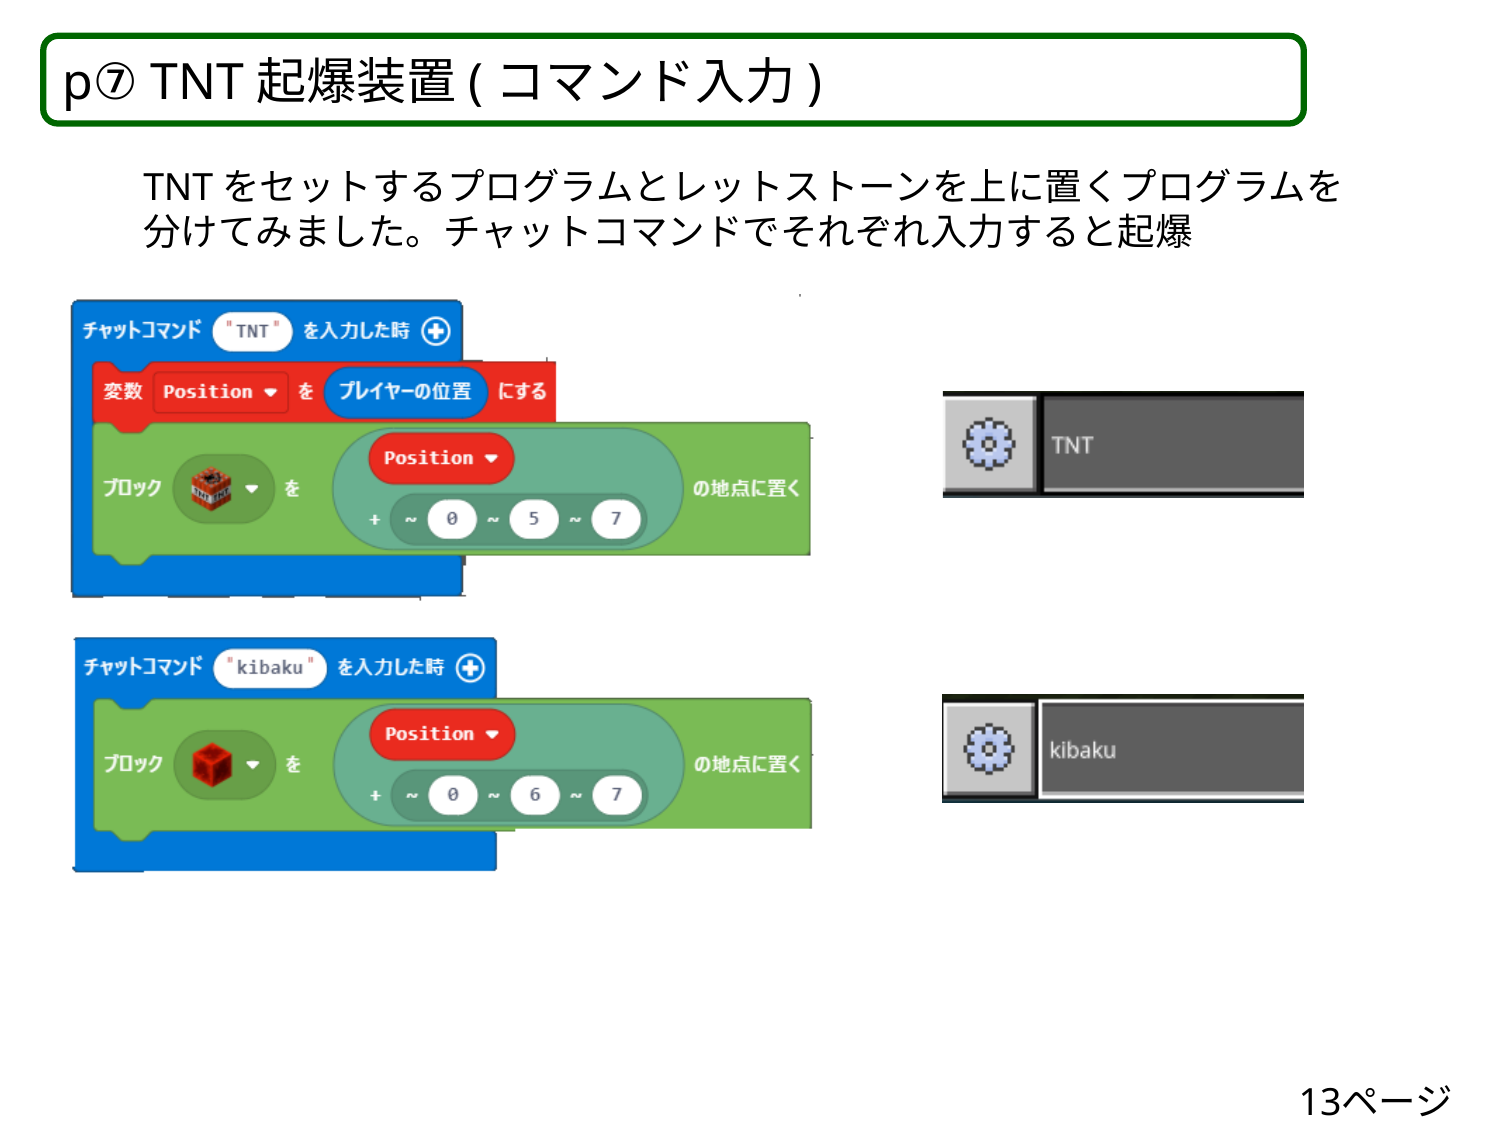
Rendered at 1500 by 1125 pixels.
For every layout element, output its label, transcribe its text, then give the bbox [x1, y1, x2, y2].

text_box p⑦ TNT起爆装置(コマンド入力) [42, 34, 1305, 125]
text_box TNTをセットするプログラムとレットストーンを上に置くプログラムを分けてみました。チャットコマンドでそれぞれ入力すると起爆 [128, 155, 1390, 261]
picture [942, 694, 1304, 803]
text_box 13ページ [1283, 1070, 1500, 1125]
picture [942, 391, 1304, 500]
picture [64, 294, 822, 881]
